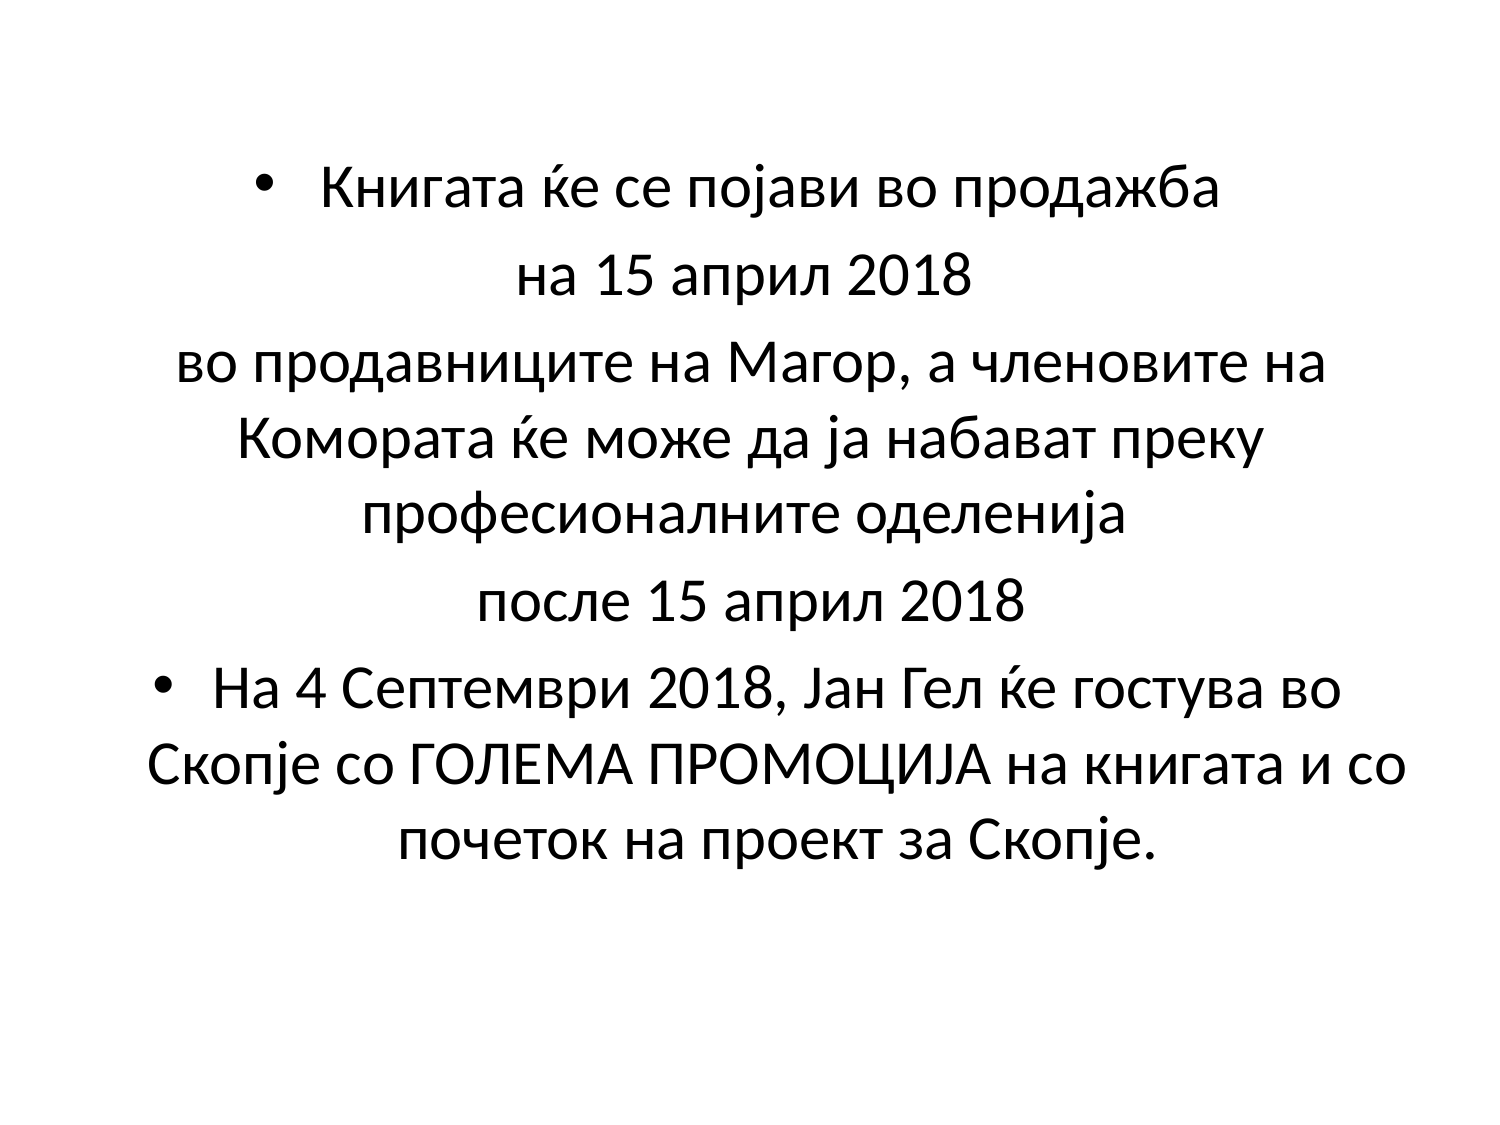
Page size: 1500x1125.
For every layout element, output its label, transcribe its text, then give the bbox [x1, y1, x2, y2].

list Книгата ќе се појави во продажба на 15 април 2018 во продавниците на Магор, а членовите на Комората ќе може да ја набават преку професионалните оделенија после 15 април 2018 На 4 Септември 2018, Јан Гел ќе гостува во Скопје со ГОЛЕМА ПРОМОЦИЈА на книгата и со почеток на проект за Скопје. [76, 137, 1427, 880]
